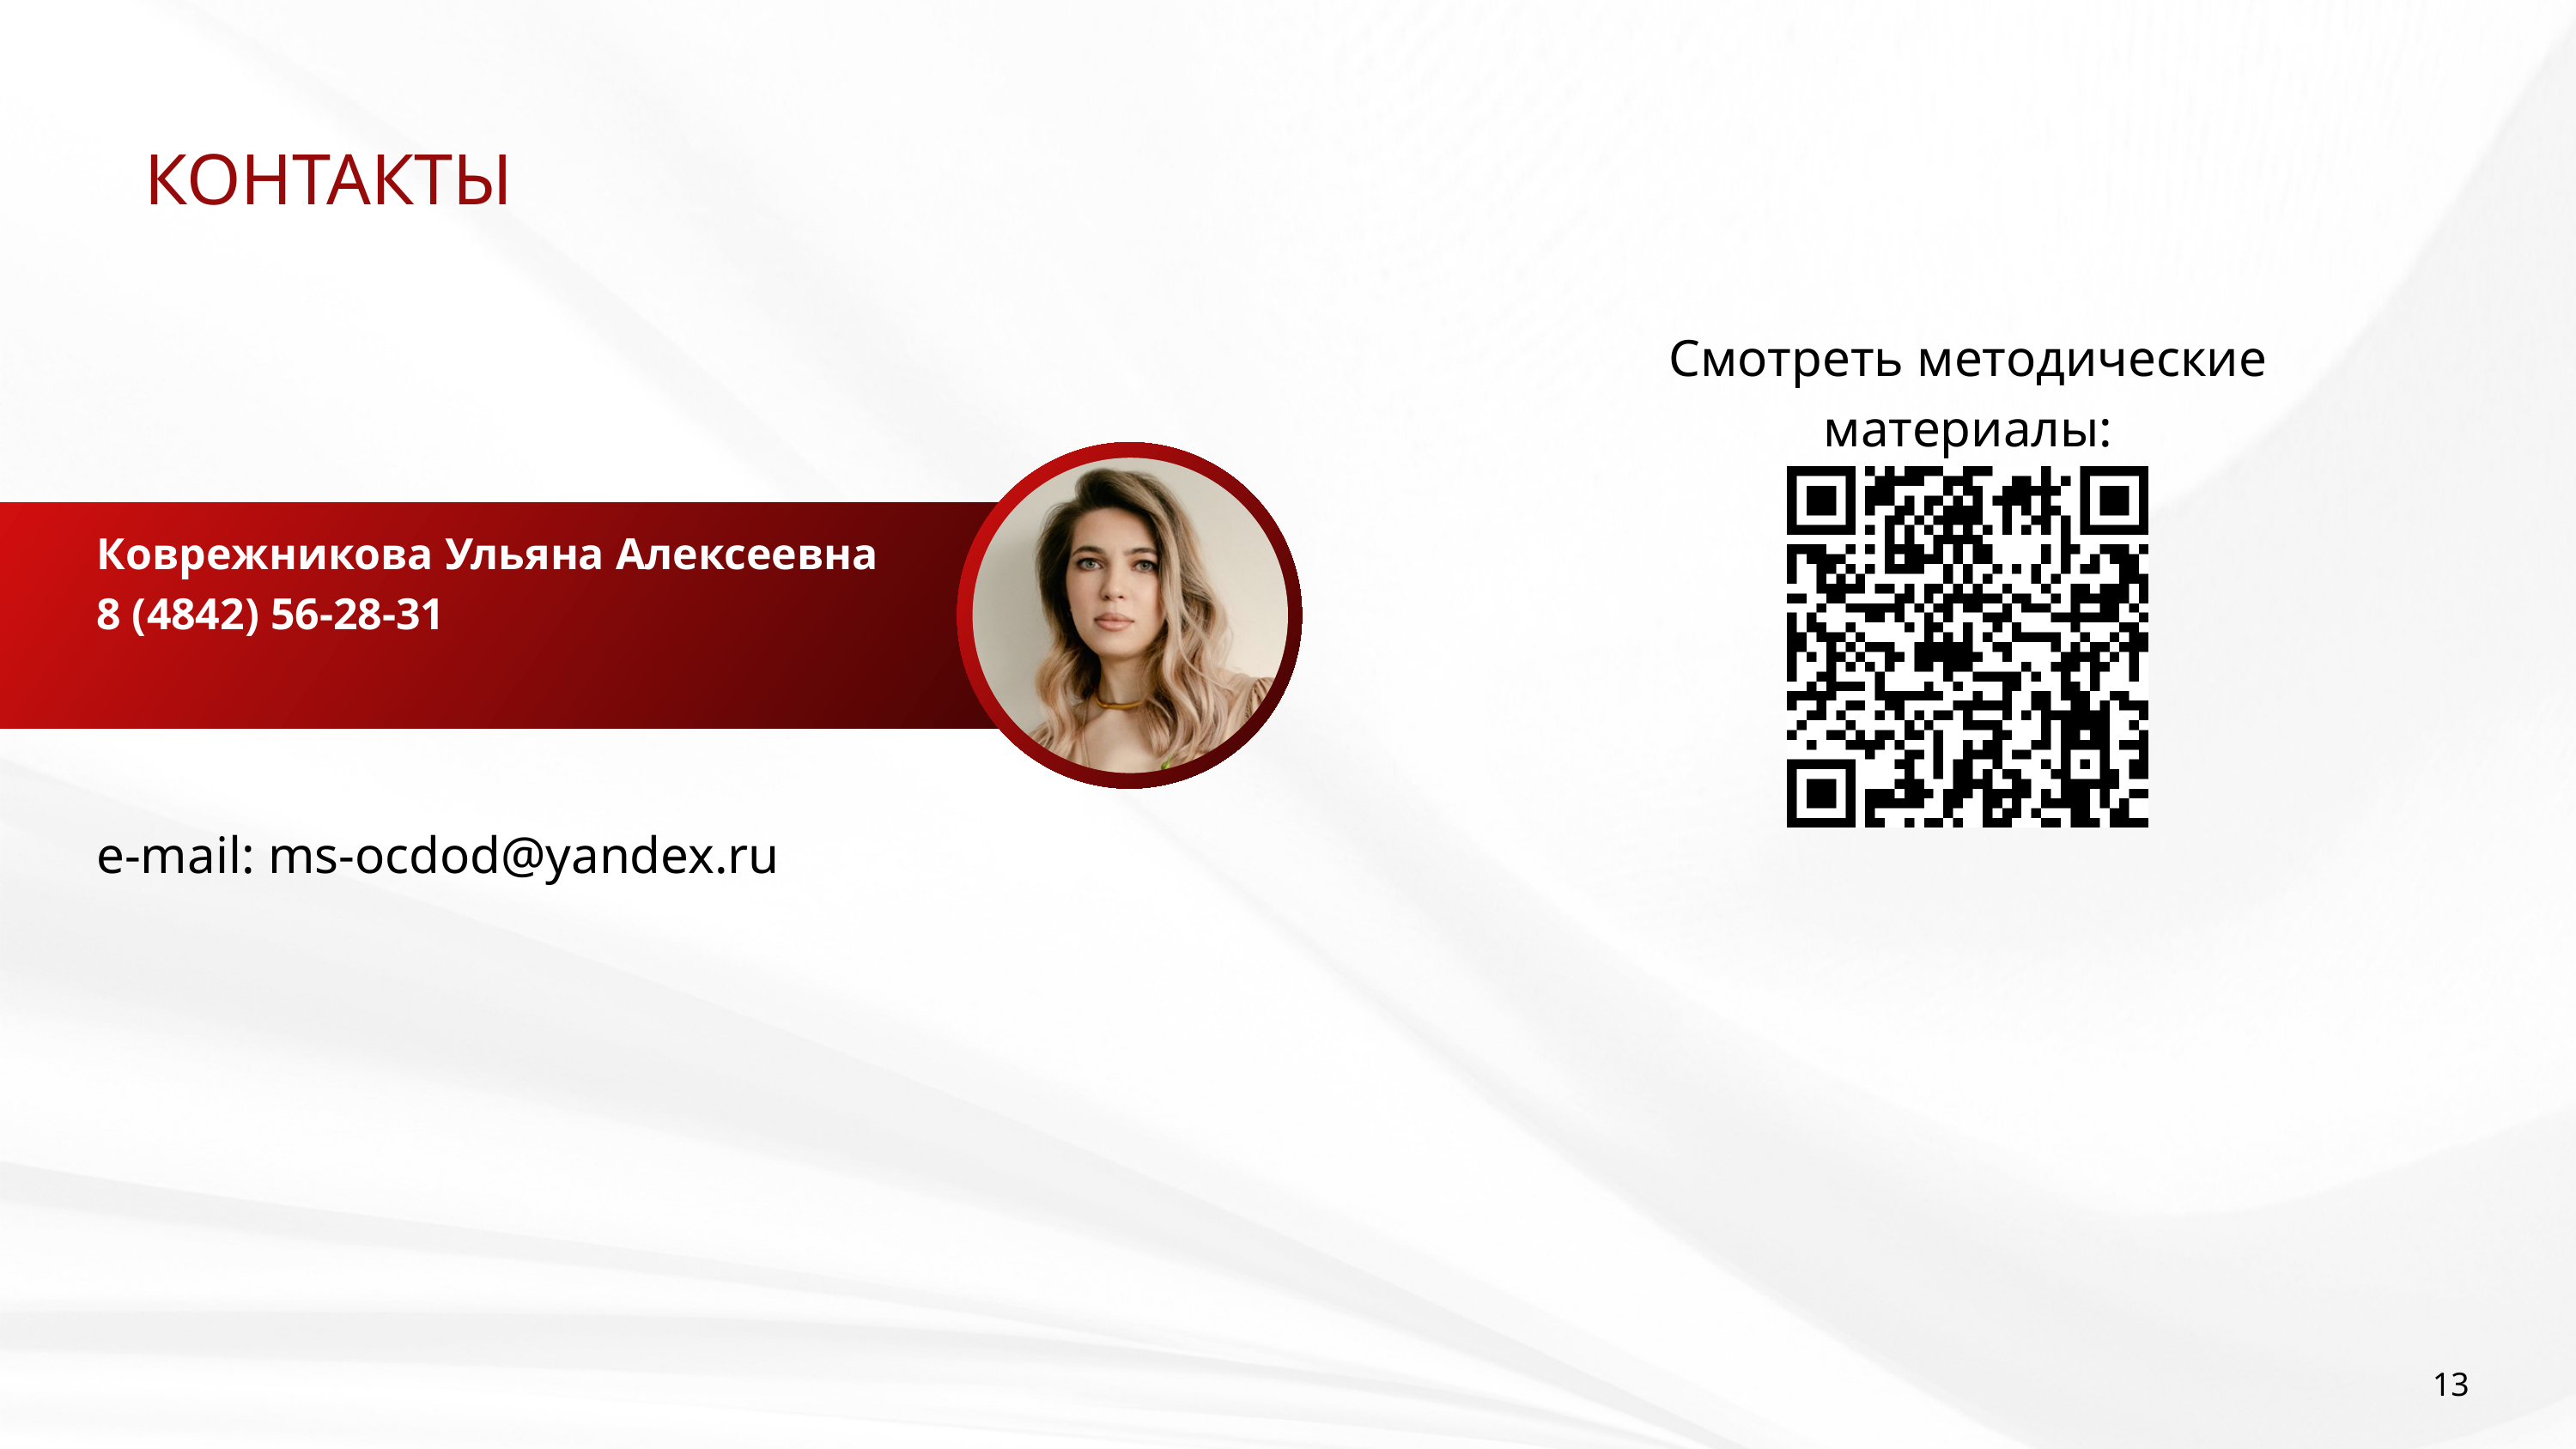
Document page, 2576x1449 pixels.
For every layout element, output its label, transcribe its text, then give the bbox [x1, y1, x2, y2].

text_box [956, 441, 1303, 789]
picture [1787, 466, 2149, 828]
text_box 13 [2378, 1357, 2482, 1409]
text_box Смотреть методические материалы: [1653, 316, 2283, 458]
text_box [972, 457, 1289, 773]
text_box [0, 501, 951, 729]
text_box e-mail: ms-ocdod@yandex.ru [96, 813, 933, 883]
text_box КОНТАКТЫ [144, 120, 969, 219]
text_box [0, 0, 2576, 1449]
